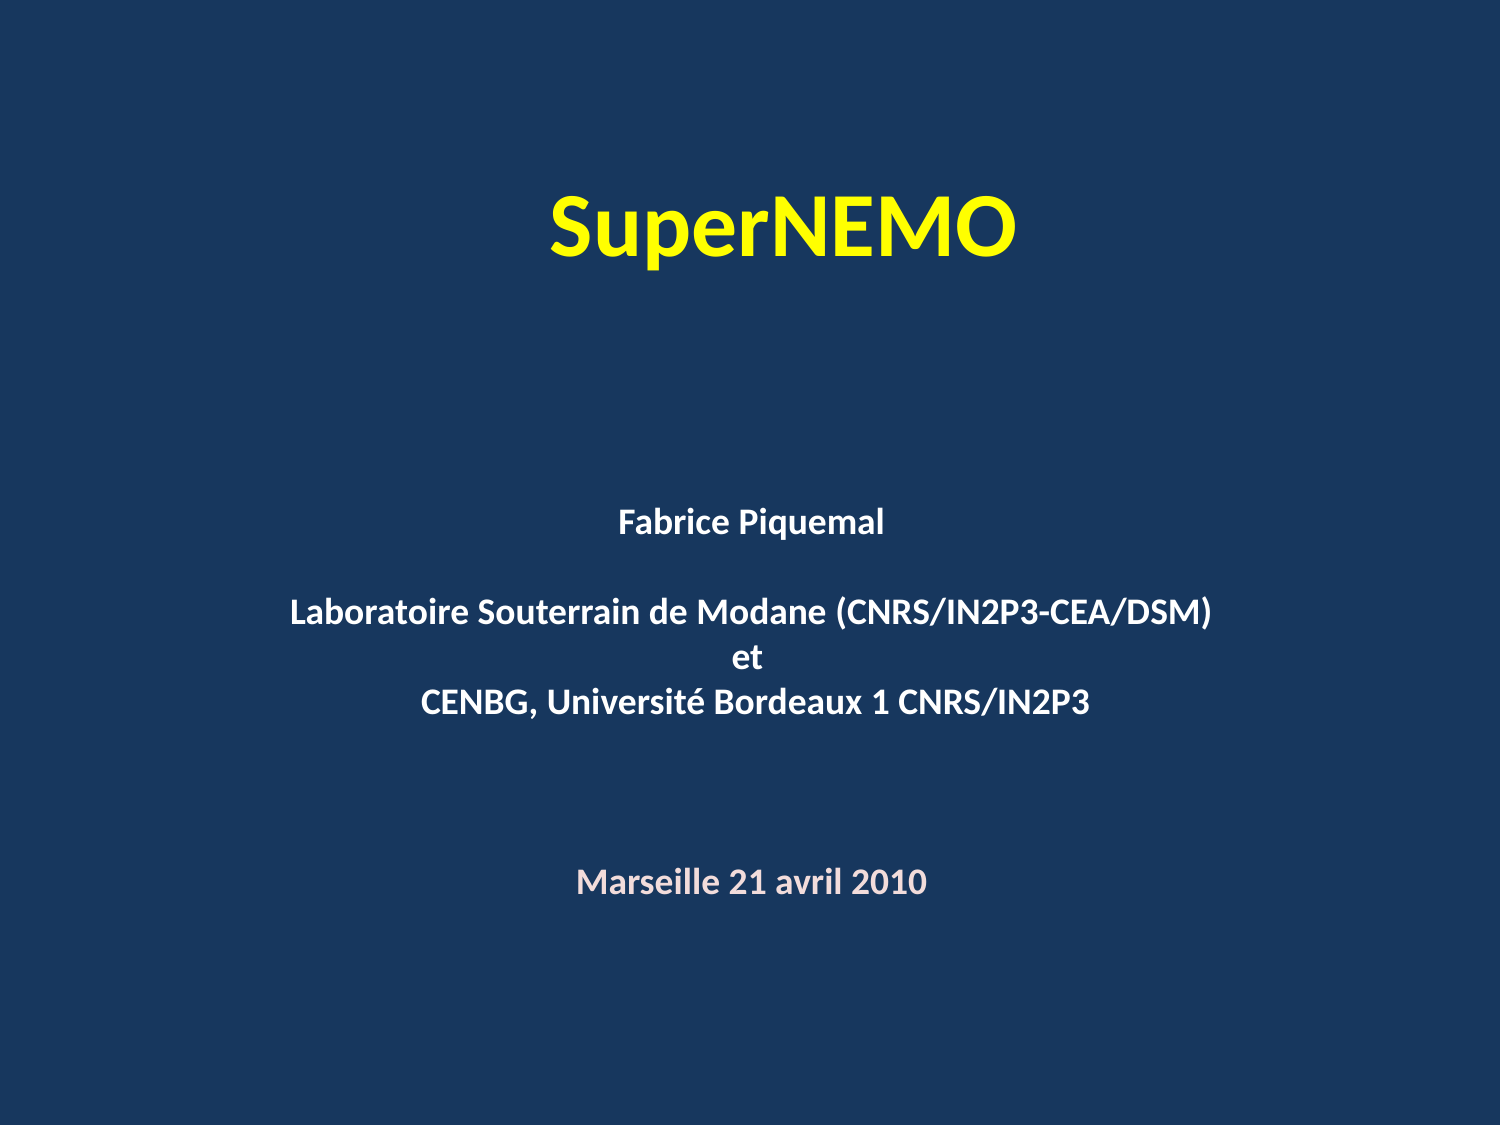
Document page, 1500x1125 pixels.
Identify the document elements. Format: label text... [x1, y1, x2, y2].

text_box Fabrice Piquemal Laboratoire Souterrain de Modane (CNRS/IN2P3-CEA/DSM) et CENBG, Université Bordeaux 1 CNRS/IN2P3 Marseille 21 avril 2010 [275, 490, 1229, 910]
text_box SuperNEMO [535, 156, 1033, 282]
